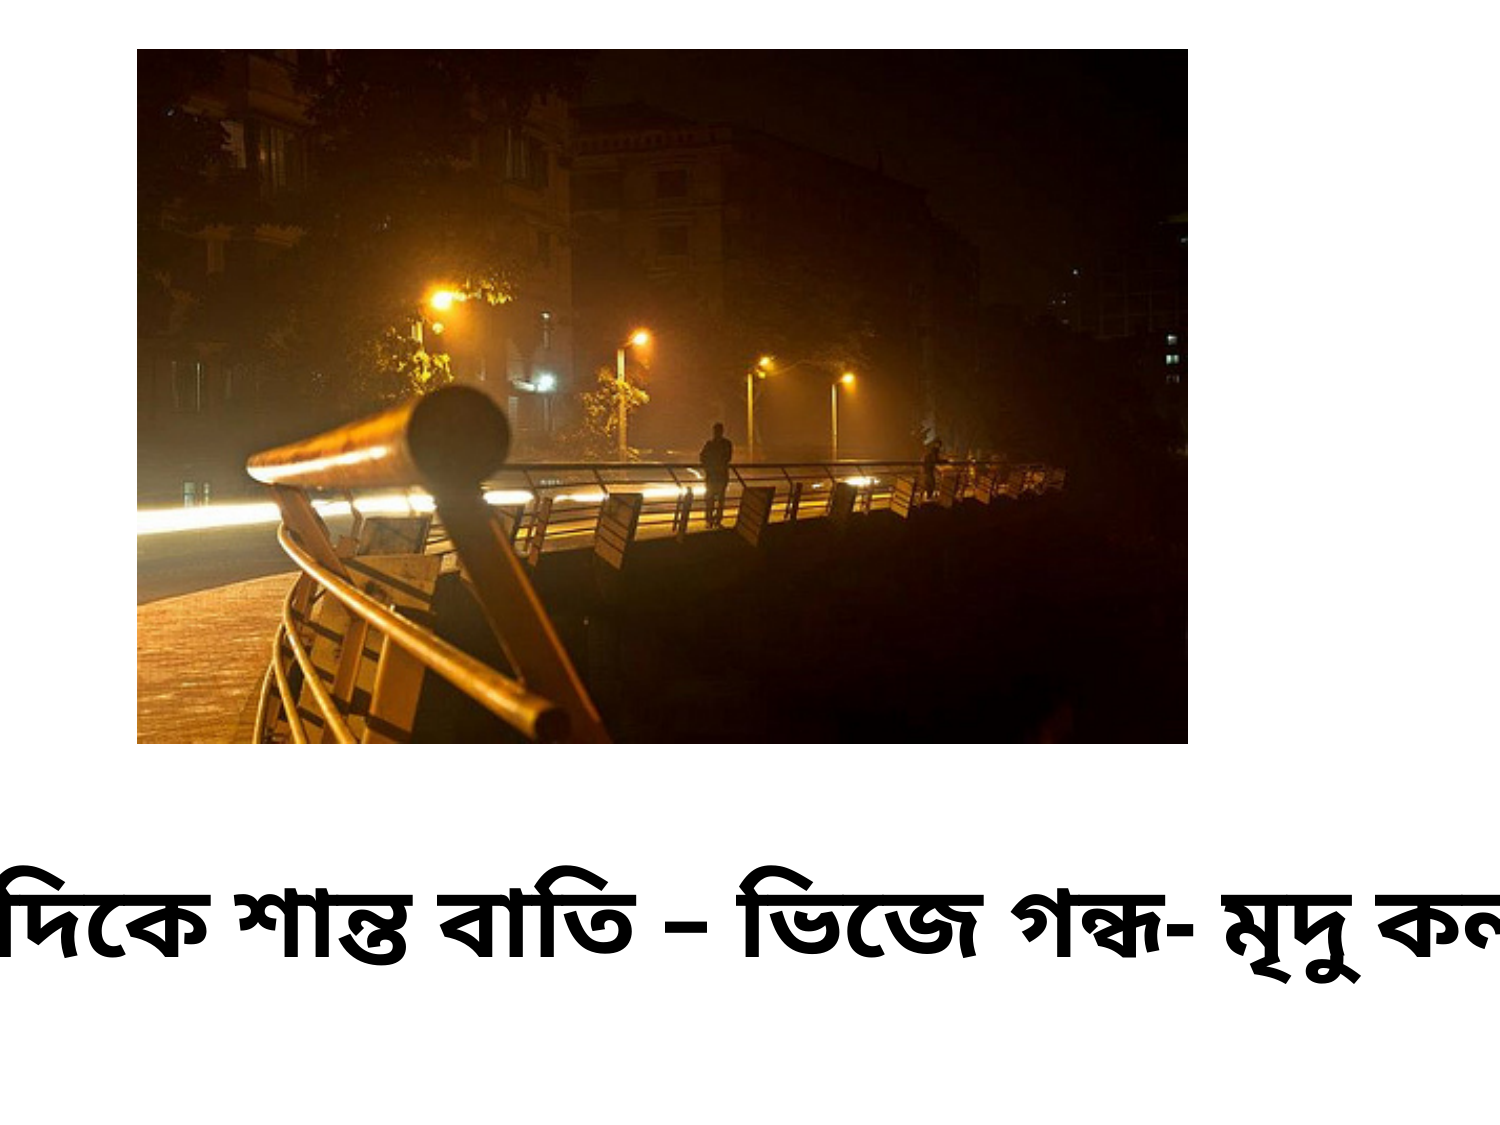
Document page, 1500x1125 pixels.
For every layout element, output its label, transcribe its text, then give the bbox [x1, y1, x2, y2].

picture [137, 49, 1188, 744]
text_box চারিদিকে শান্ত বাতি – ভিজে গন্ধ- মৃদু কলরব [0, 849, 1500, 985]
